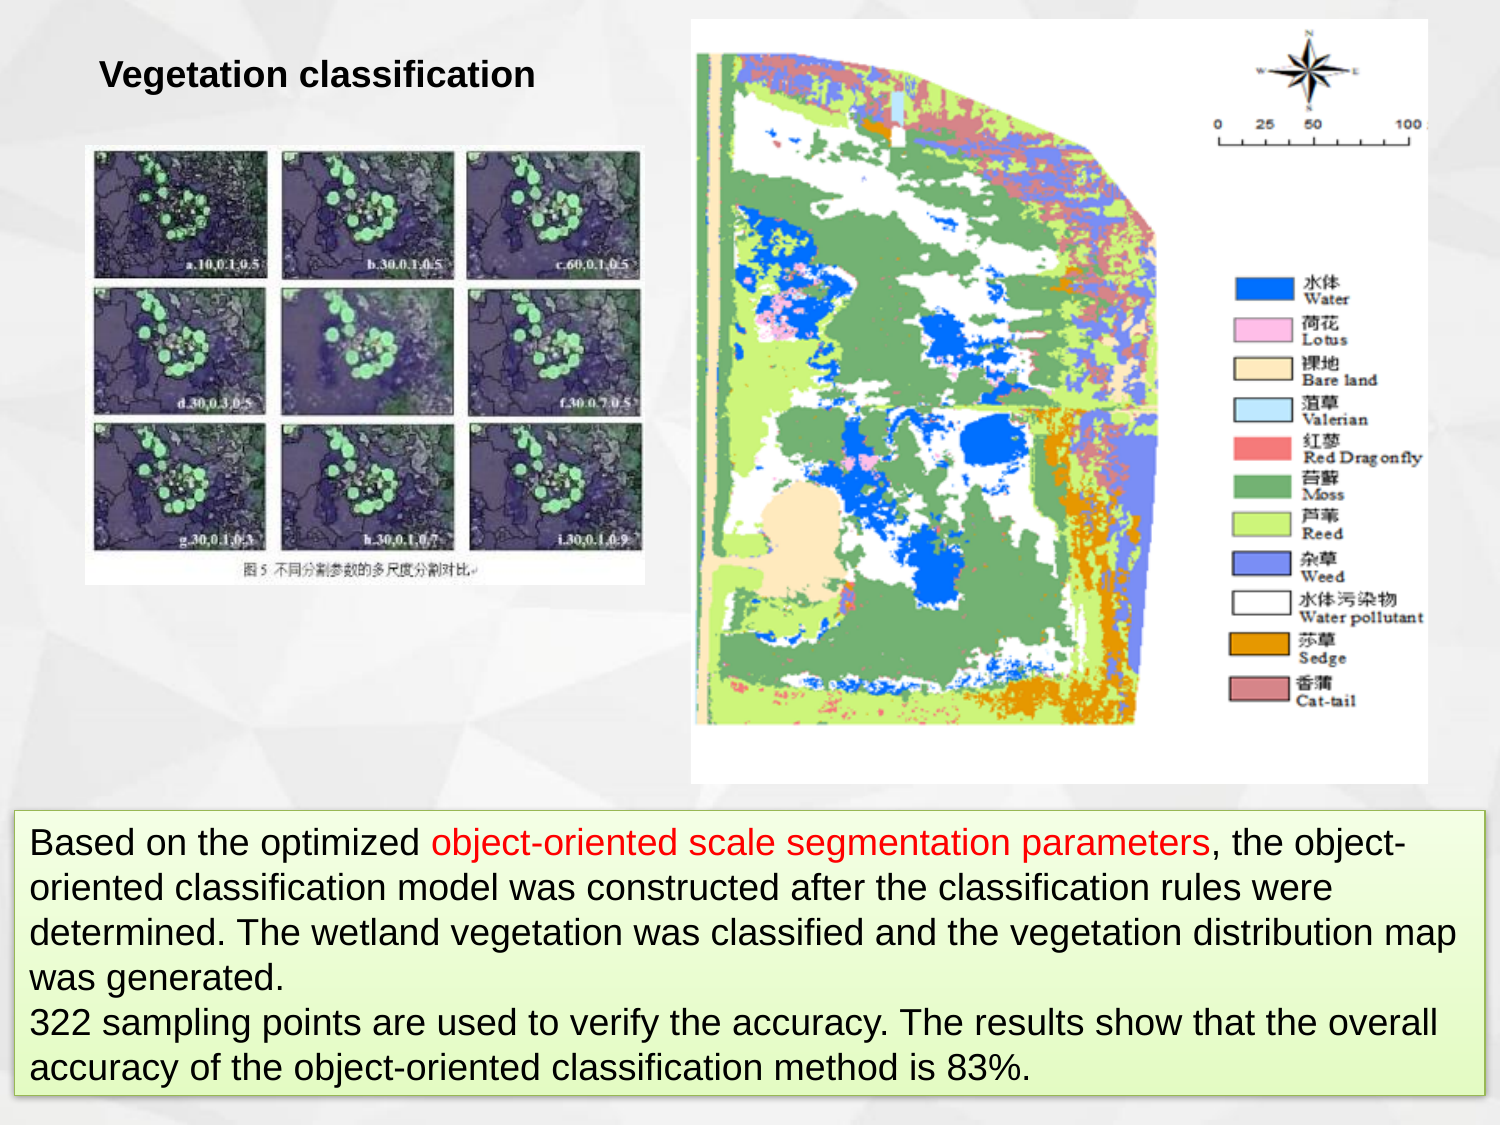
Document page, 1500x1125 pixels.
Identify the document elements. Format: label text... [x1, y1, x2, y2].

picture [0, 0, 1500, 1125]
text_box Based on the optimized object-oriented scale segmentation parameters, the object-oriented classification model was constructed after the classification rules were determined. The wetland vegetation was classified and the vegetation distribution map was generated. 322 sampling points are used to verify the accuracy. The results show that the overall accuracy of the object-oriented classification method is 83%. [14, 810, 1486, 1096]
text_box Vegetation classification [84, 42, 587, 103]
